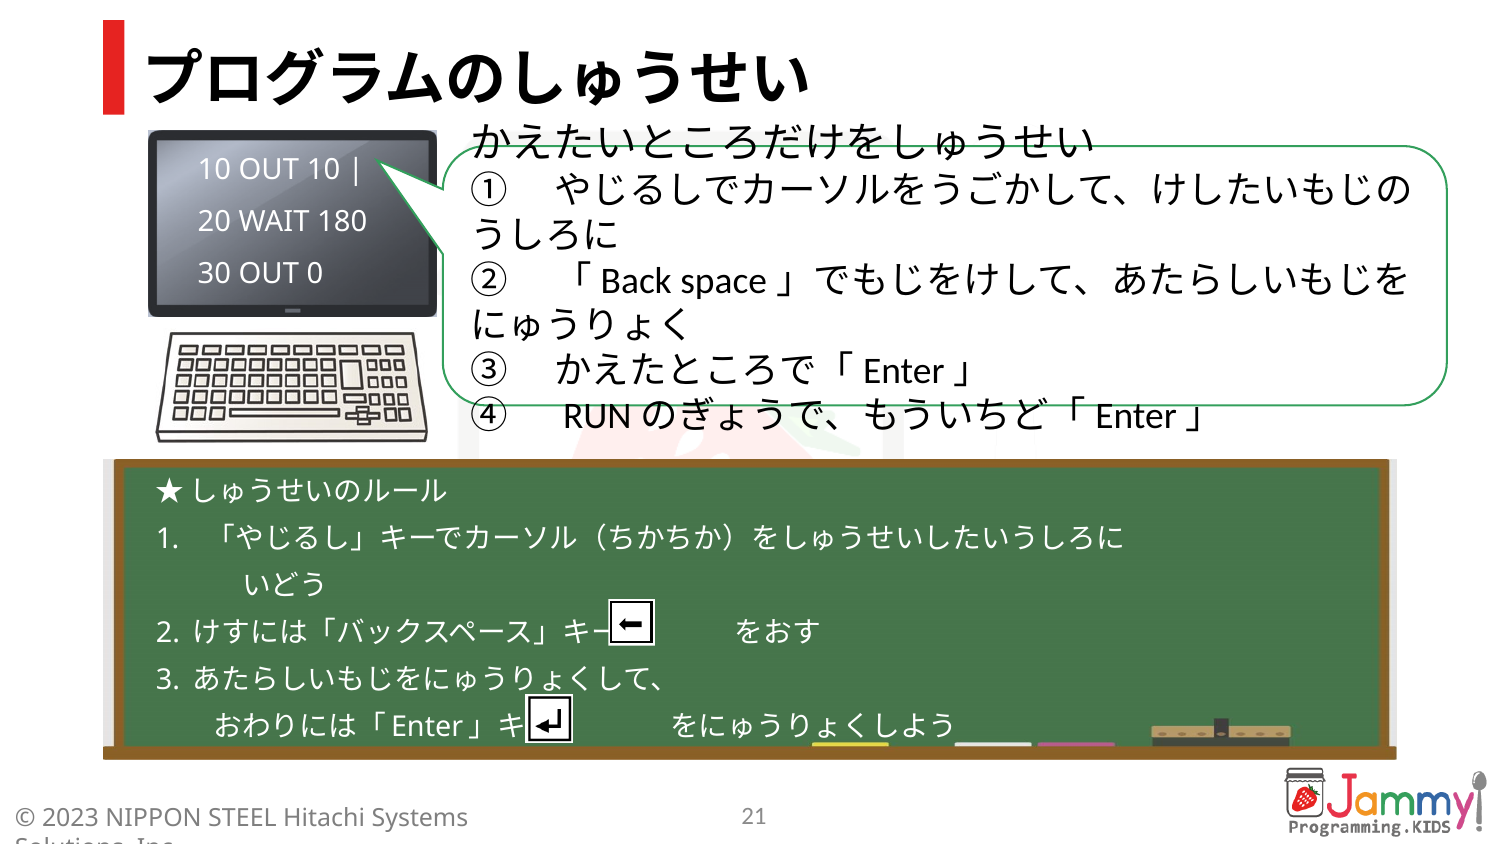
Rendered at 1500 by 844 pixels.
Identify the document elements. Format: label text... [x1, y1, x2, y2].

picture [155, 328, 428, 445]
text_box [608, 599, 655, 646]
slide_number 21 [585, 794, 923, 835]
picture [103, 459, 1397, 760]
text_box かえたいところだけをしゅうせい ① やじるしでカーソルをうごかして、けしたいもじのうしろに ② 「Back space」でもじをけして、あたらしいもじをにゅうりょく ③ かえたところで「Enter」 ④ RUNのぎょうで、もういちど「Enter」 [374, 145, 1448, 407]
picture [1281, 763, 1490, 837]
picture [525, 694, 573, 743]
text_box ★しゅうせいのルール 「やじるし」キーでカーソル（ちかちか）をしゅうせいしたいうしろに いどう 2. けすには「バックスペース」キー をおす 3. あたらしいもじをにゅうりょくして、 おわりには「Enter」キー をにゅうりょくしよう [140, 469, 1429, 753]
title プログラムのしゅうせい [124, 22, 1397, 113]
list 10 OUT 10 | 20 WAIT 180 30 OUT 0 [183, 147, 443, 308]
